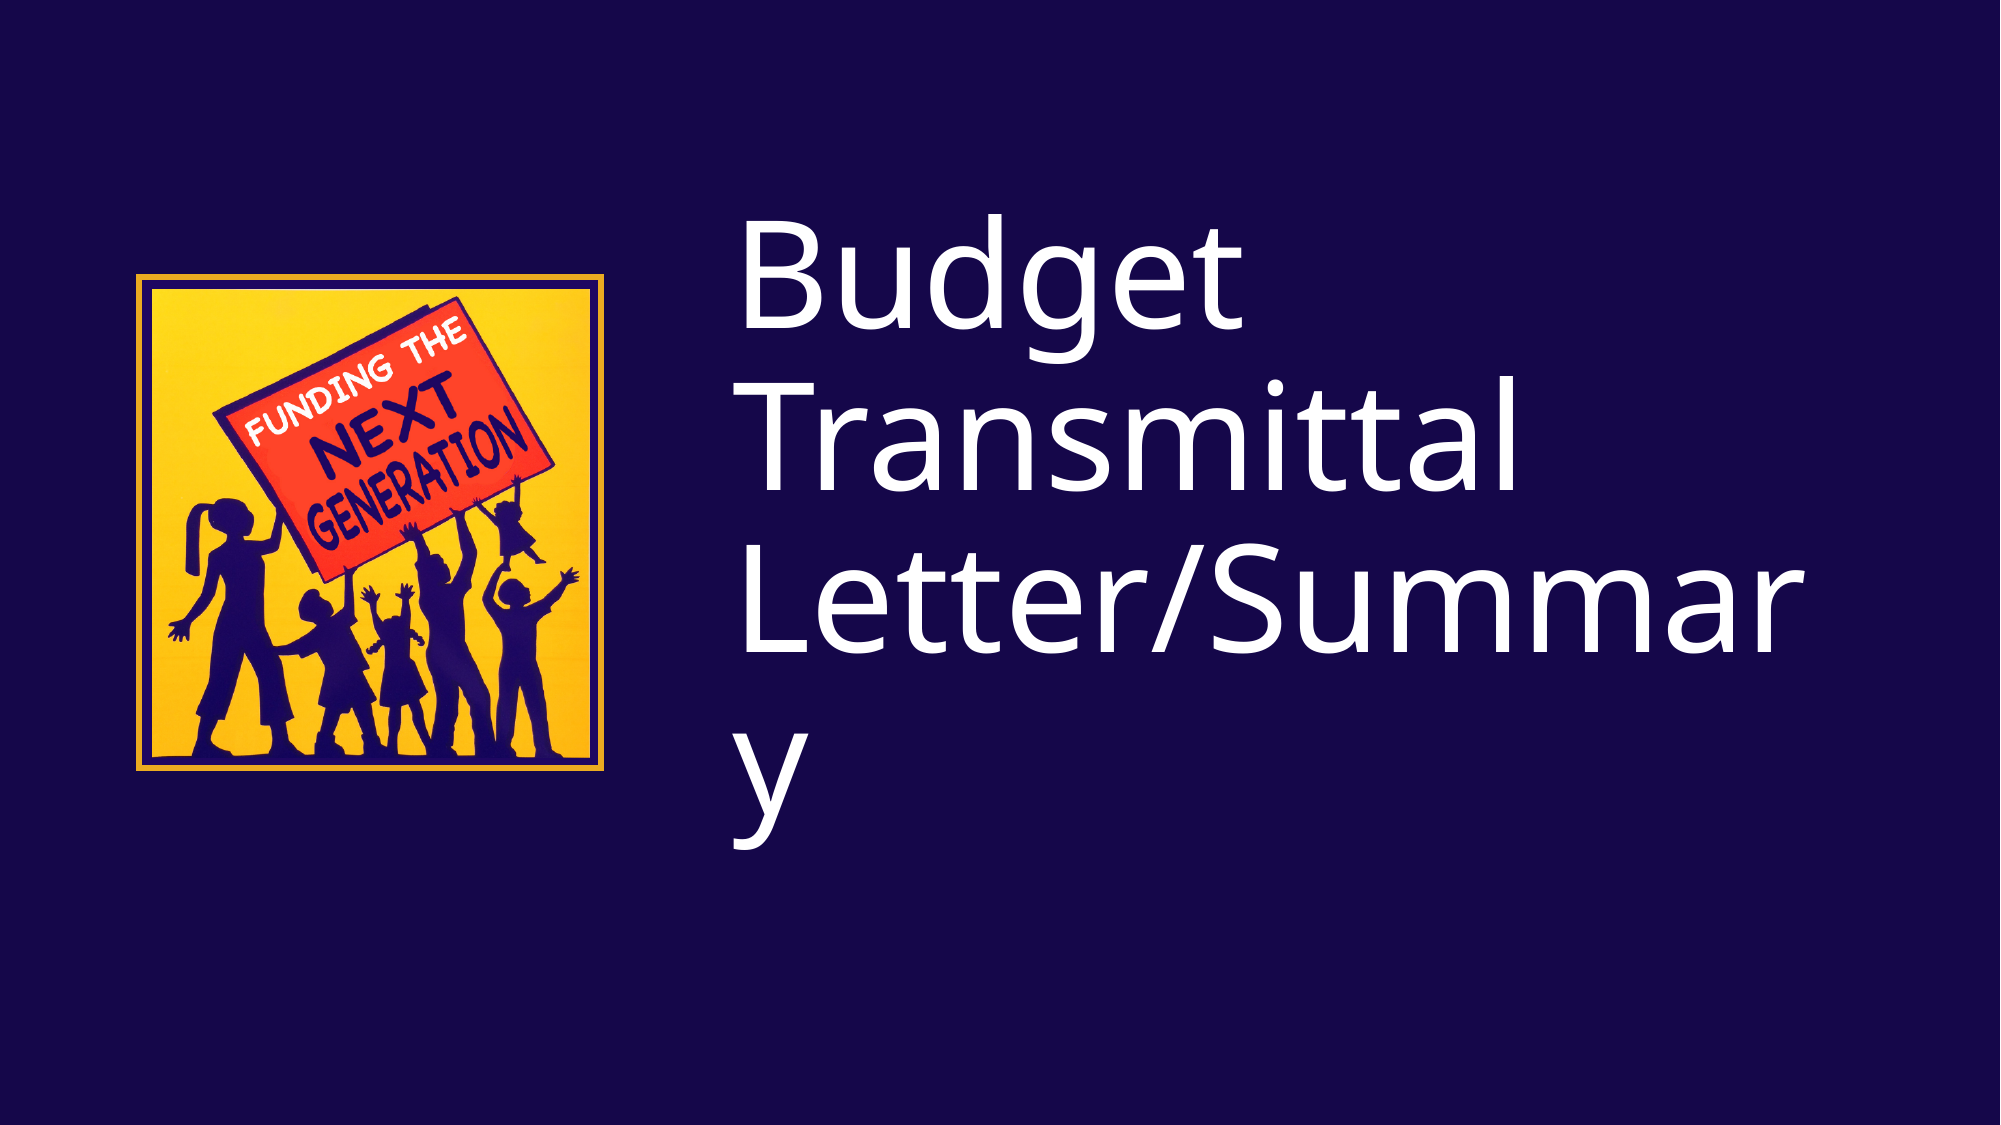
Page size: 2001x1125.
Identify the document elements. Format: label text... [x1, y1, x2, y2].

text_box [0, 0, 2000, 1125]
picture [142, 280, 598, 766]
title Budget Transmittal Letter/Summary [717, 425, 1881, 621]
